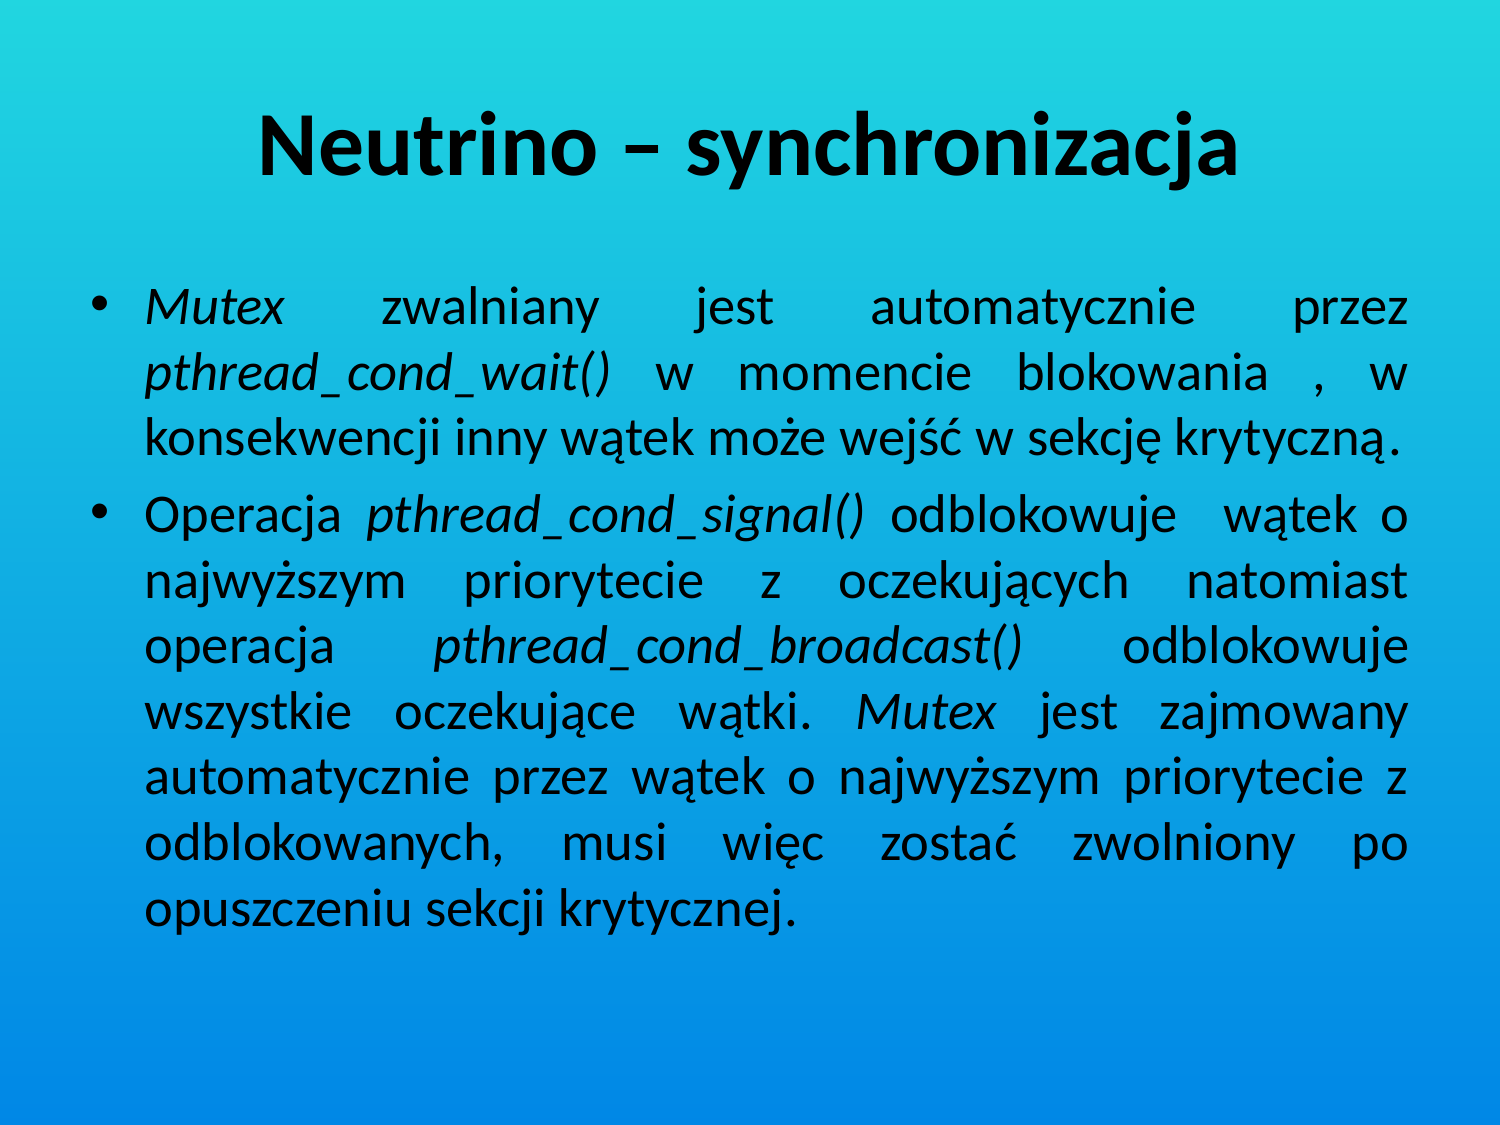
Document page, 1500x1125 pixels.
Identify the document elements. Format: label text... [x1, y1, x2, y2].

title Neutrino – synchronizacja [75, 45, 1425, 233]
list Mutex zwalniany jest automatycznie przez pthread_cond_wait() w momencie blokowania , w konsekwencji inny wątek może wejść w sekcję krytyczną. Operacja pthread_cond_signal() odblokowuje wątek o najwyższym priorytecie z oczekujących natomiast operacja pthread_cond_broadcast() odblokowuje wszystkie oczekujące wątki. Mutex jest zajmowany automatycznie przez wątek o najwyższym priorytecie z odblokowanych, musi więc zostać zwolniony po opuszczeniu sekcji krytycznej. [75, 262, 1425, 1005]
